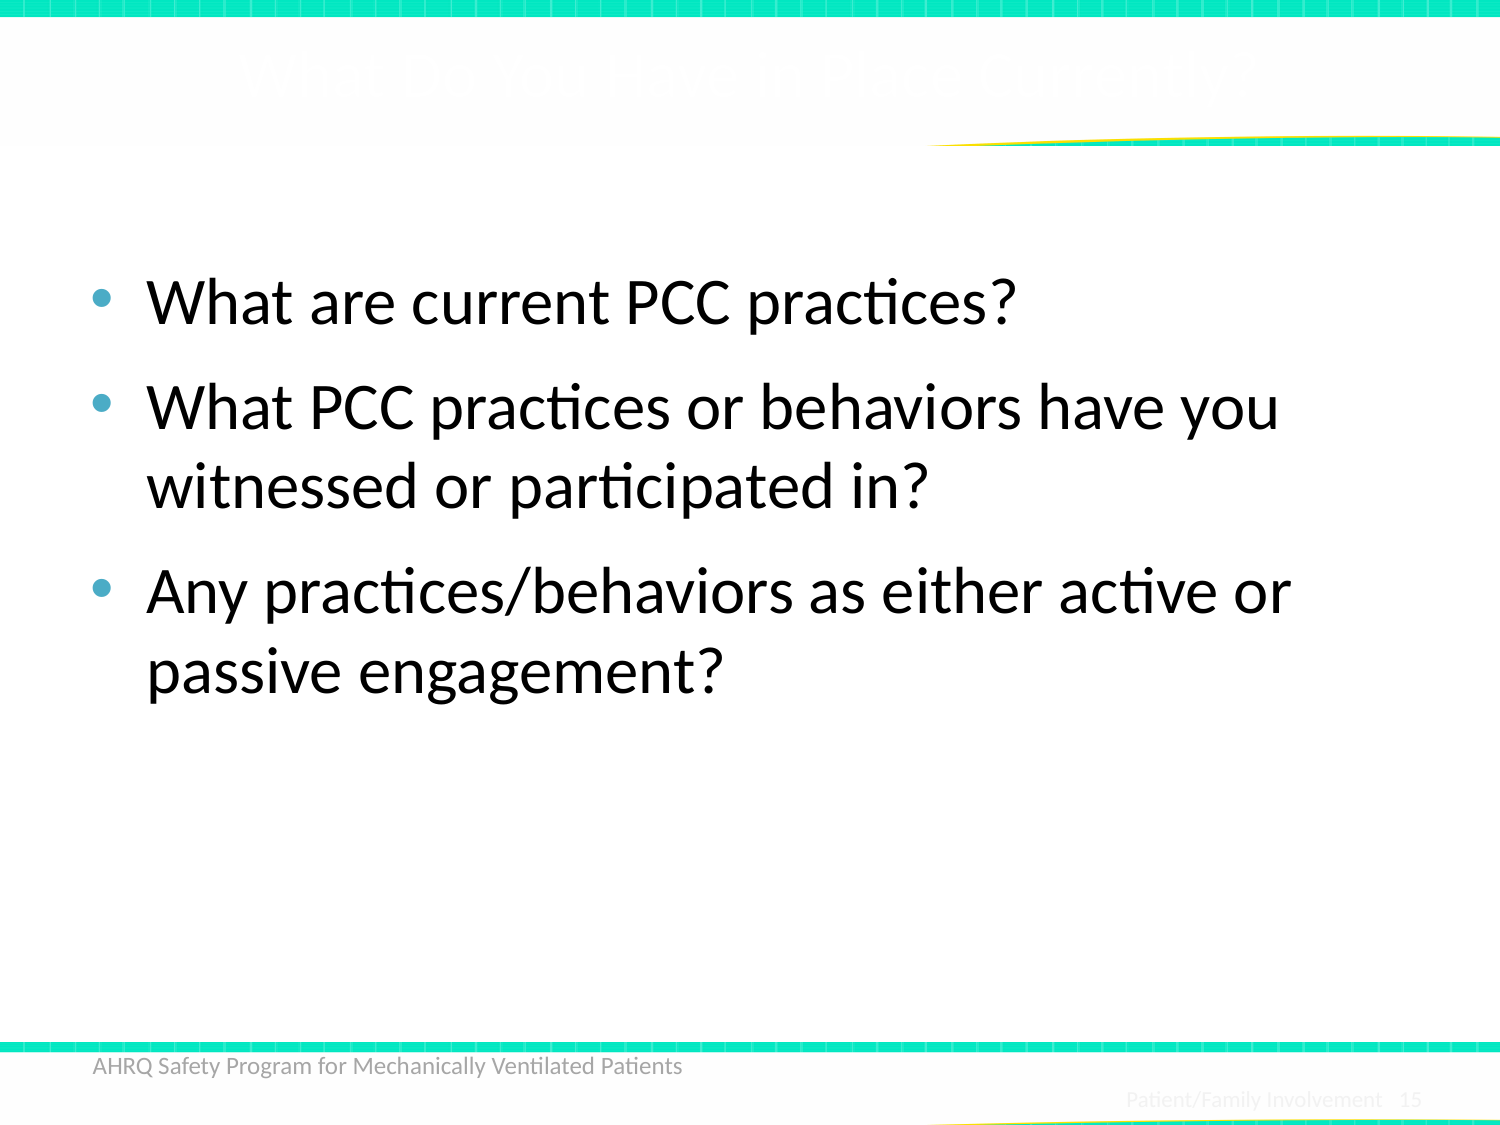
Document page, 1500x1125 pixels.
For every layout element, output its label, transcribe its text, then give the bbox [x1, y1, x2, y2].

list What are current PCC practices? What PCC practices or behaviors have you witnessed or participated in? Any practices/behaviors as either active or passive engagement? [75, 249, 1425, 1027]
title What Do You Have in Place Currently? [75, 5, 1425, 138]
picture [0, 0, 1500, 146]
picture [0, 1042, 1500, 1125]
